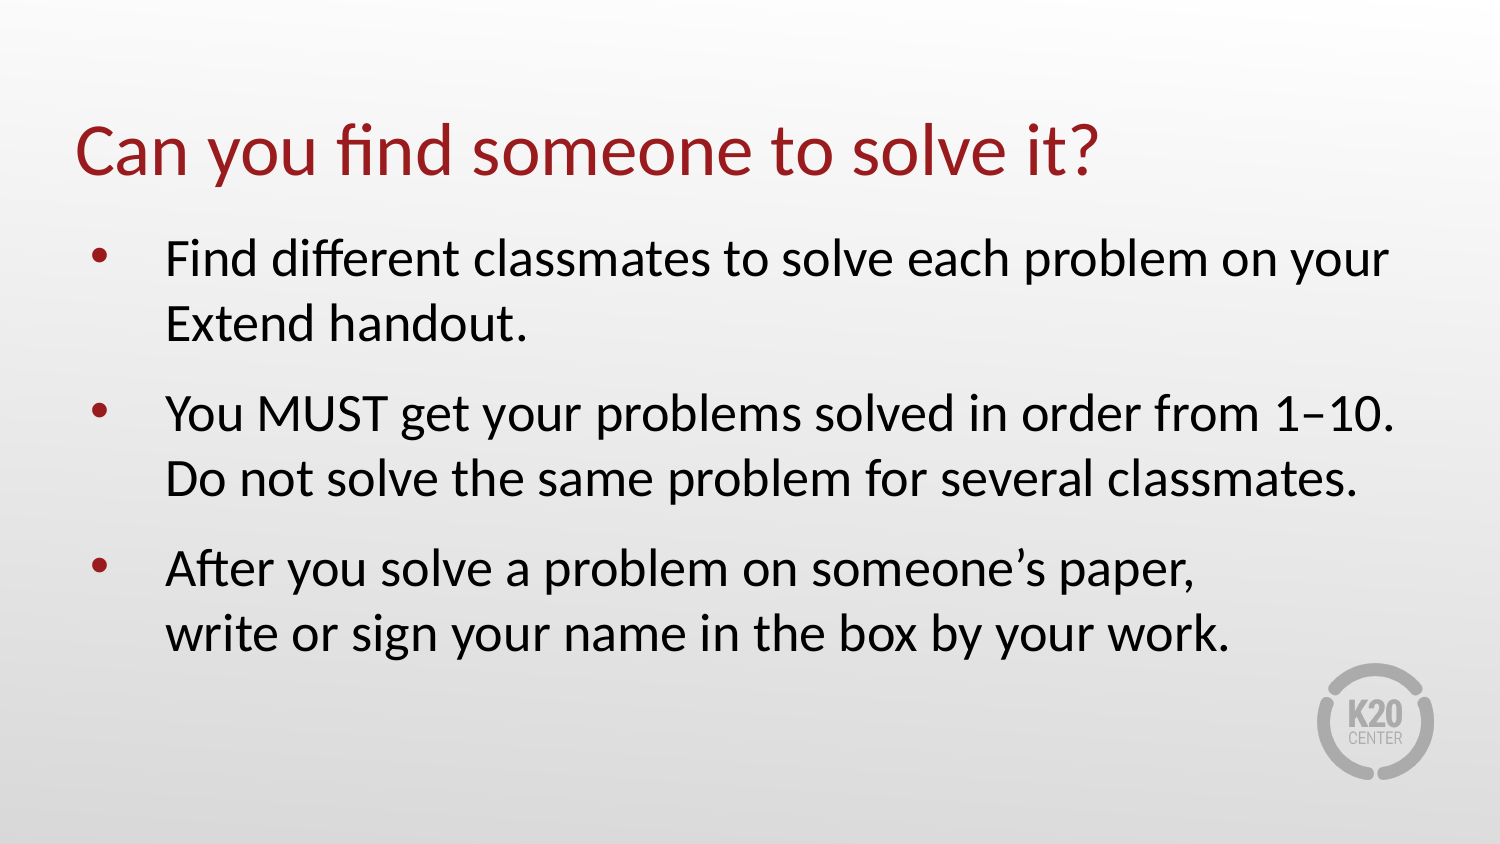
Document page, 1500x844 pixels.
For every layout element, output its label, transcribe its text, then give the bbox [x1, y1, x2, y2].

picture [1300, 646, 1451, 797]
title Can you find someone to solve it? [75, 50, 1425, 191]
list Find different classmates to solve each problem on your Extend handout. You MUST get your problems solved in order from 1–10. Do not solve the same problem for several classmates. After you solve a problem on someone’s paper, write or sign your name in the box by your work. [75, 214, 1425, 779]
